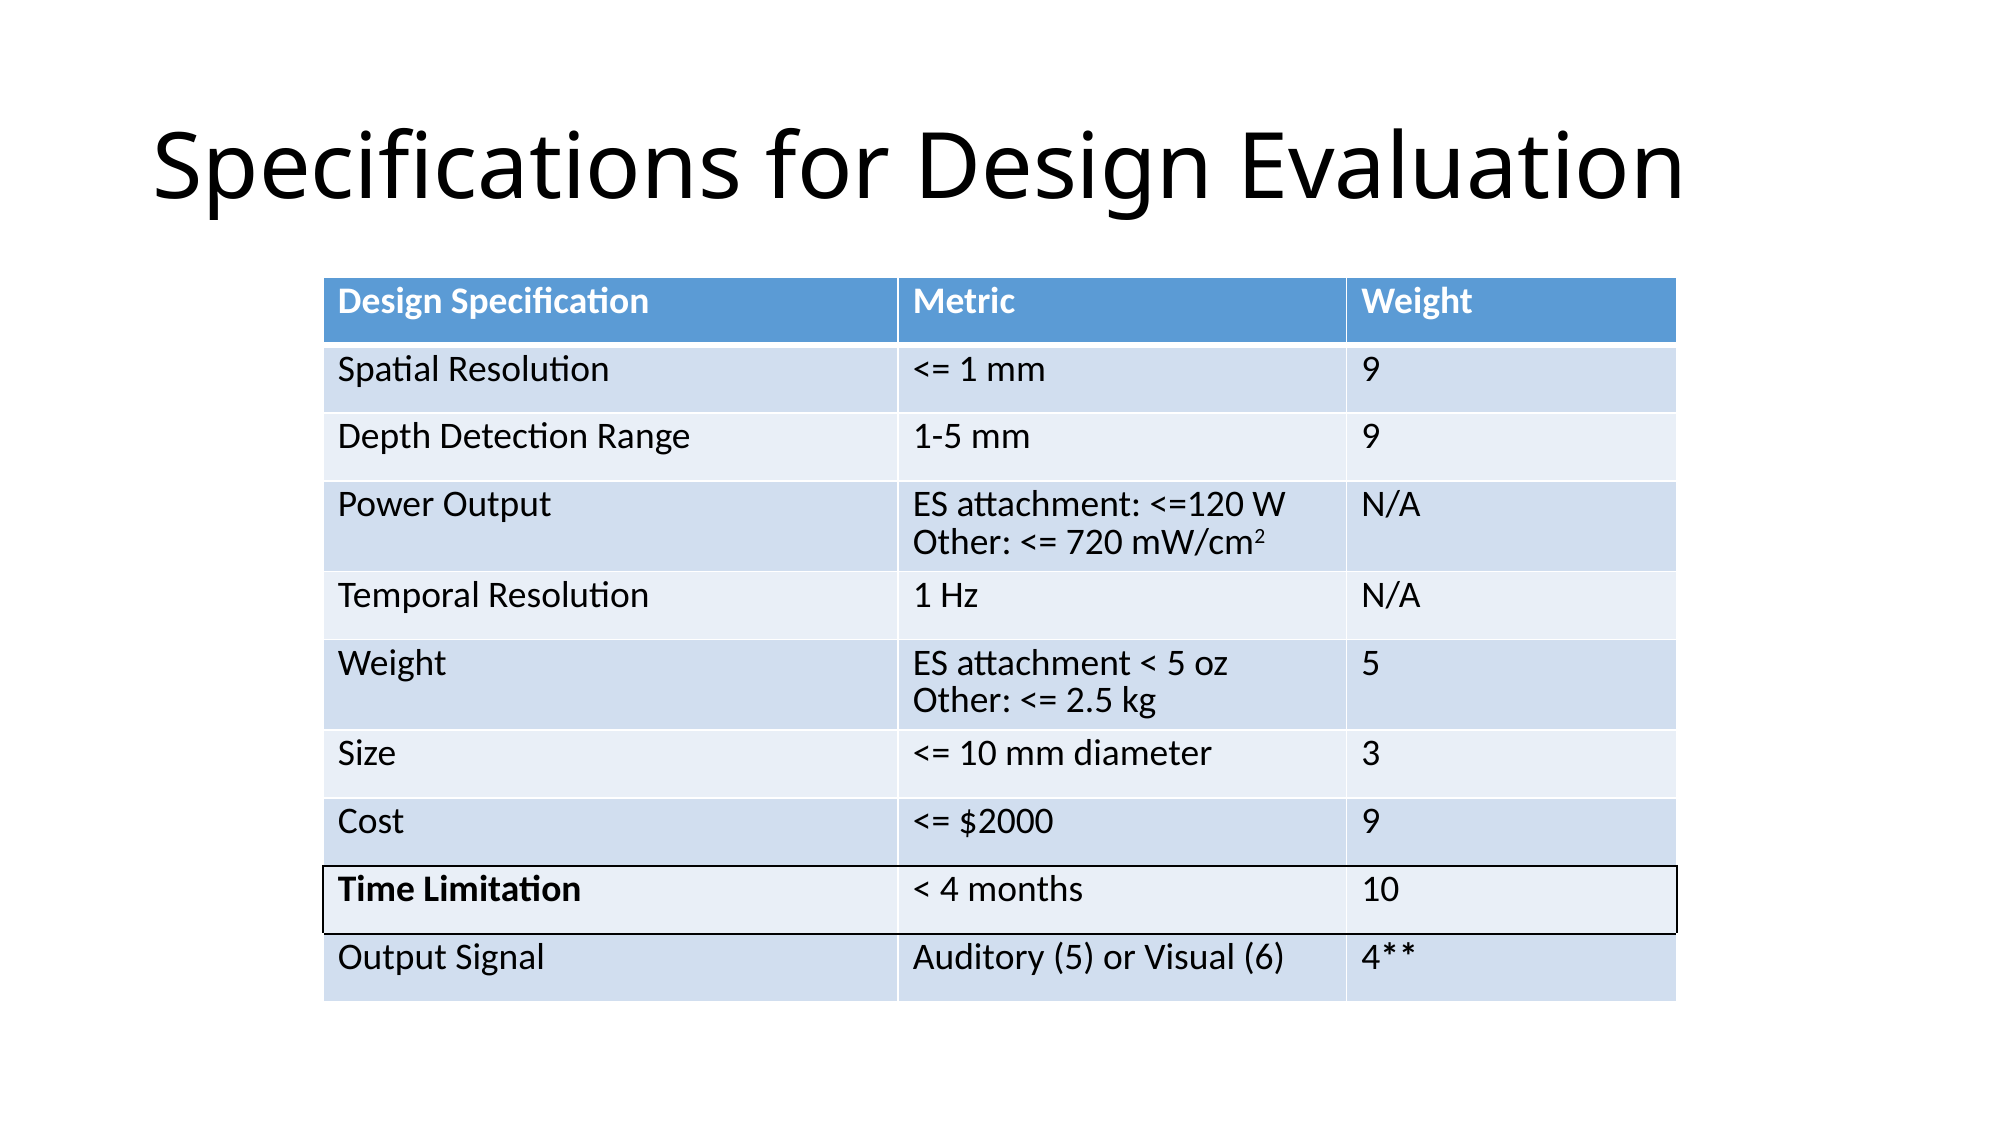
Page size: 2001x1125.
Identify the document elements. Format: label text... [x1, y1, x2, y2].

table_cell 9 [1347, 414, 1676, 480]
table_cell 3 [1347, 731, 1676, 797]
table_cell ES attachment: <=120 W Other: <= 720 mW/cm2 [899, 482, 1346, 571]
table_cell Auditory (5) or Visual (6) [899, 935, 1346, 1001]
table_cell ES attachment < 5 oz Other: <= 2.5 kg [899, 640, 1346, 729]
table_cell 10 [1347, 867, 1676, 933]
table_header Metric [899, 278, 1346, 342]
table_cell < 4 months [899, 867, 1346, 933]
table_cell 1 Hz [899, 572, 1346, 639]
table_cell <= 1 mm [899, 348, 1346, 412]
title Specifications for Design Evaluation [137, 59, 1863, 278]
table_cell N/A [1347, 572, 1676, 639]
table_cell 9 [1347, 799, 1676, 865]
table_cell <= 10 mm diameter [899, 731, 1346, 797]
table_cell 5 [1347, 640, 1676, 729]
table_cell <= $2000 [899, 799, 1346, 865]
table_cell Spatial Resolution [324, 348, 897, 412]
table_cell Output Signal [324, 935, 897, 1001]
table_cell Time Limitation [324, 867, 897, 933]
table_cell Temporal Resolution [324, 572, 897, 639]
table_cell 1-5 mm [899, 414, 1346, 480]
table_header Design Specification [324, 278, 897, 342]
table_cell 9 [1347, 348, 1676, 412]
table_header Weight [1347, 278, 1676, 342]
table_cell Power Output [324, 482, 897, 571]
table_cell Size [324, 731, 897, 797]
table_cell Weight [324, 640, 897, 729]
table_cell Cost [324, 799, 897, 865]
table_cell Depth Detection Range [324, 414, 897, 480]
table_cell 4** [1347, 935, 1676, 1001]
table_cell N/A [1347, 482, 1676, 571]
